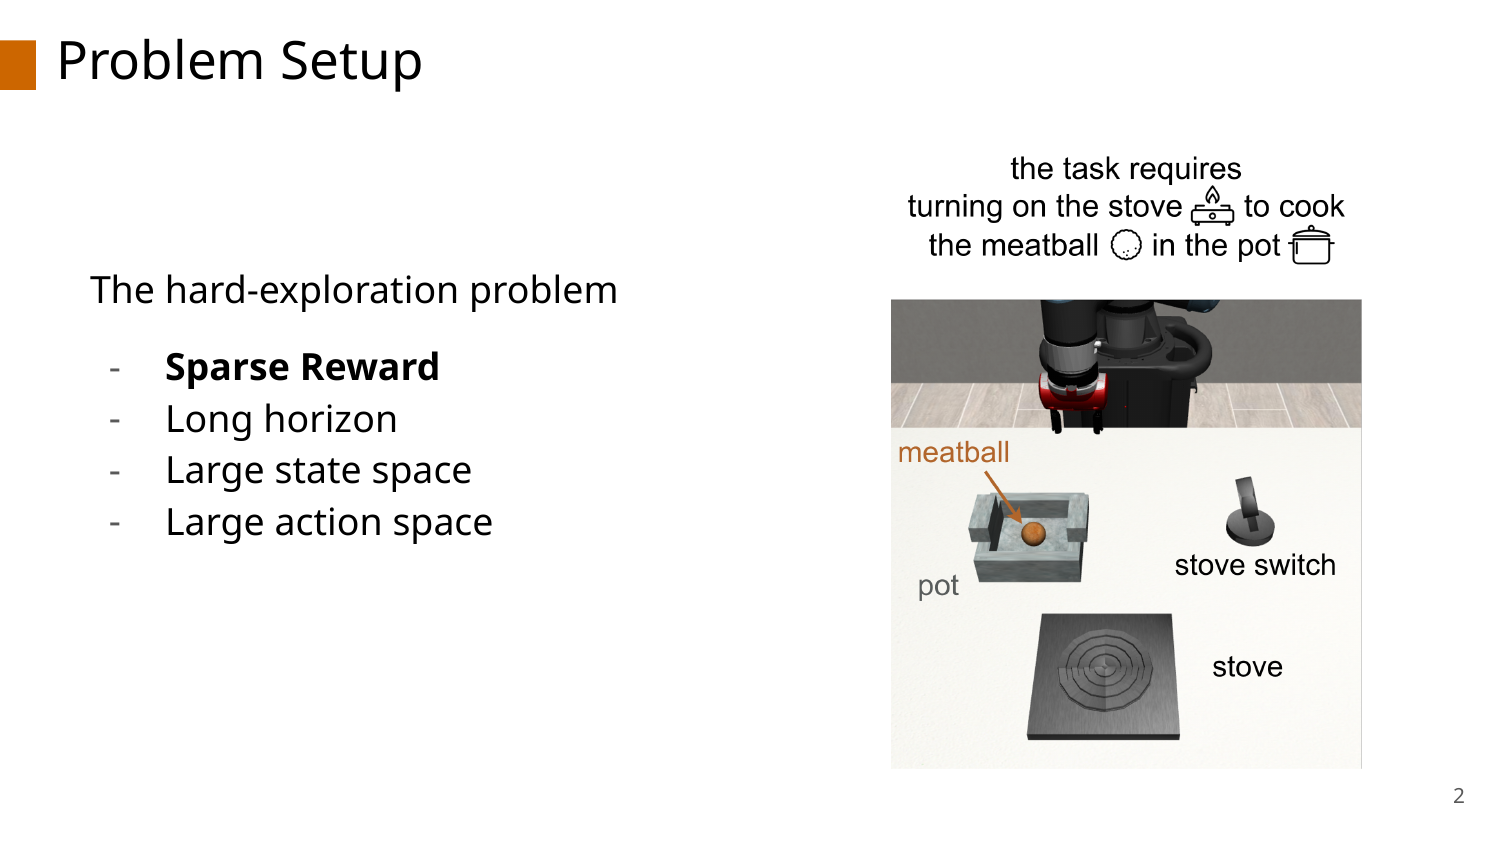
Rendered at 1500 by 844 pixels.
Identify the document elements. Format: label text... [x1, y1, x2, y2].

picture [891, 147, 1363, 773]
title Problem Setup [41, 11, 1439, 106]
list The hard-exploration problem Sparse Reward Long horizon Large state space Large action space [75, 126, 780, 677]
slide_number 2 [1389, 764, 1480, 830]
